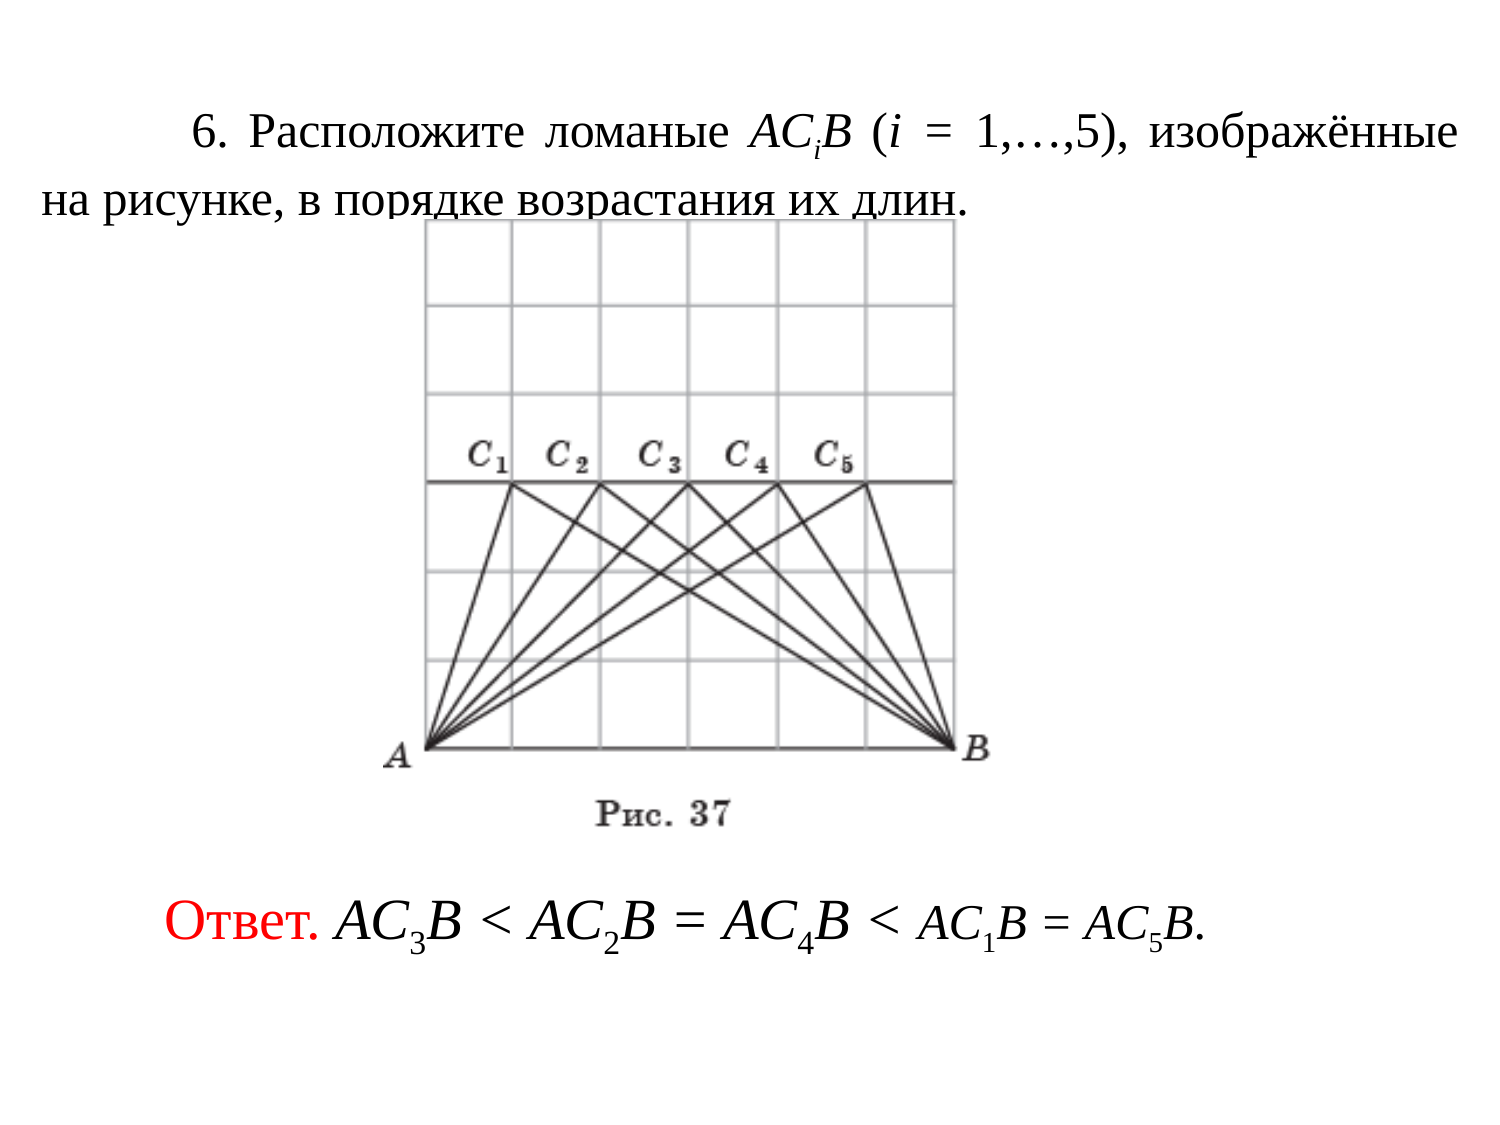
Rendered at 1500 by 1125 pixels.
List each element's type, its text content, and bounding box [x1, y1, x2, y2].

text_box 6. Расположите ломаные ACiB (i = 1,…,5), изображённые на рисунке, в порядке возрастания их длин. [26, 89, 1474, 233]
text_box Ответ. AC3B < AC2B = AC4B < AC1B = AC5B. [0, 873, 1500, 969]
picture [383, 219, 993, 836]
